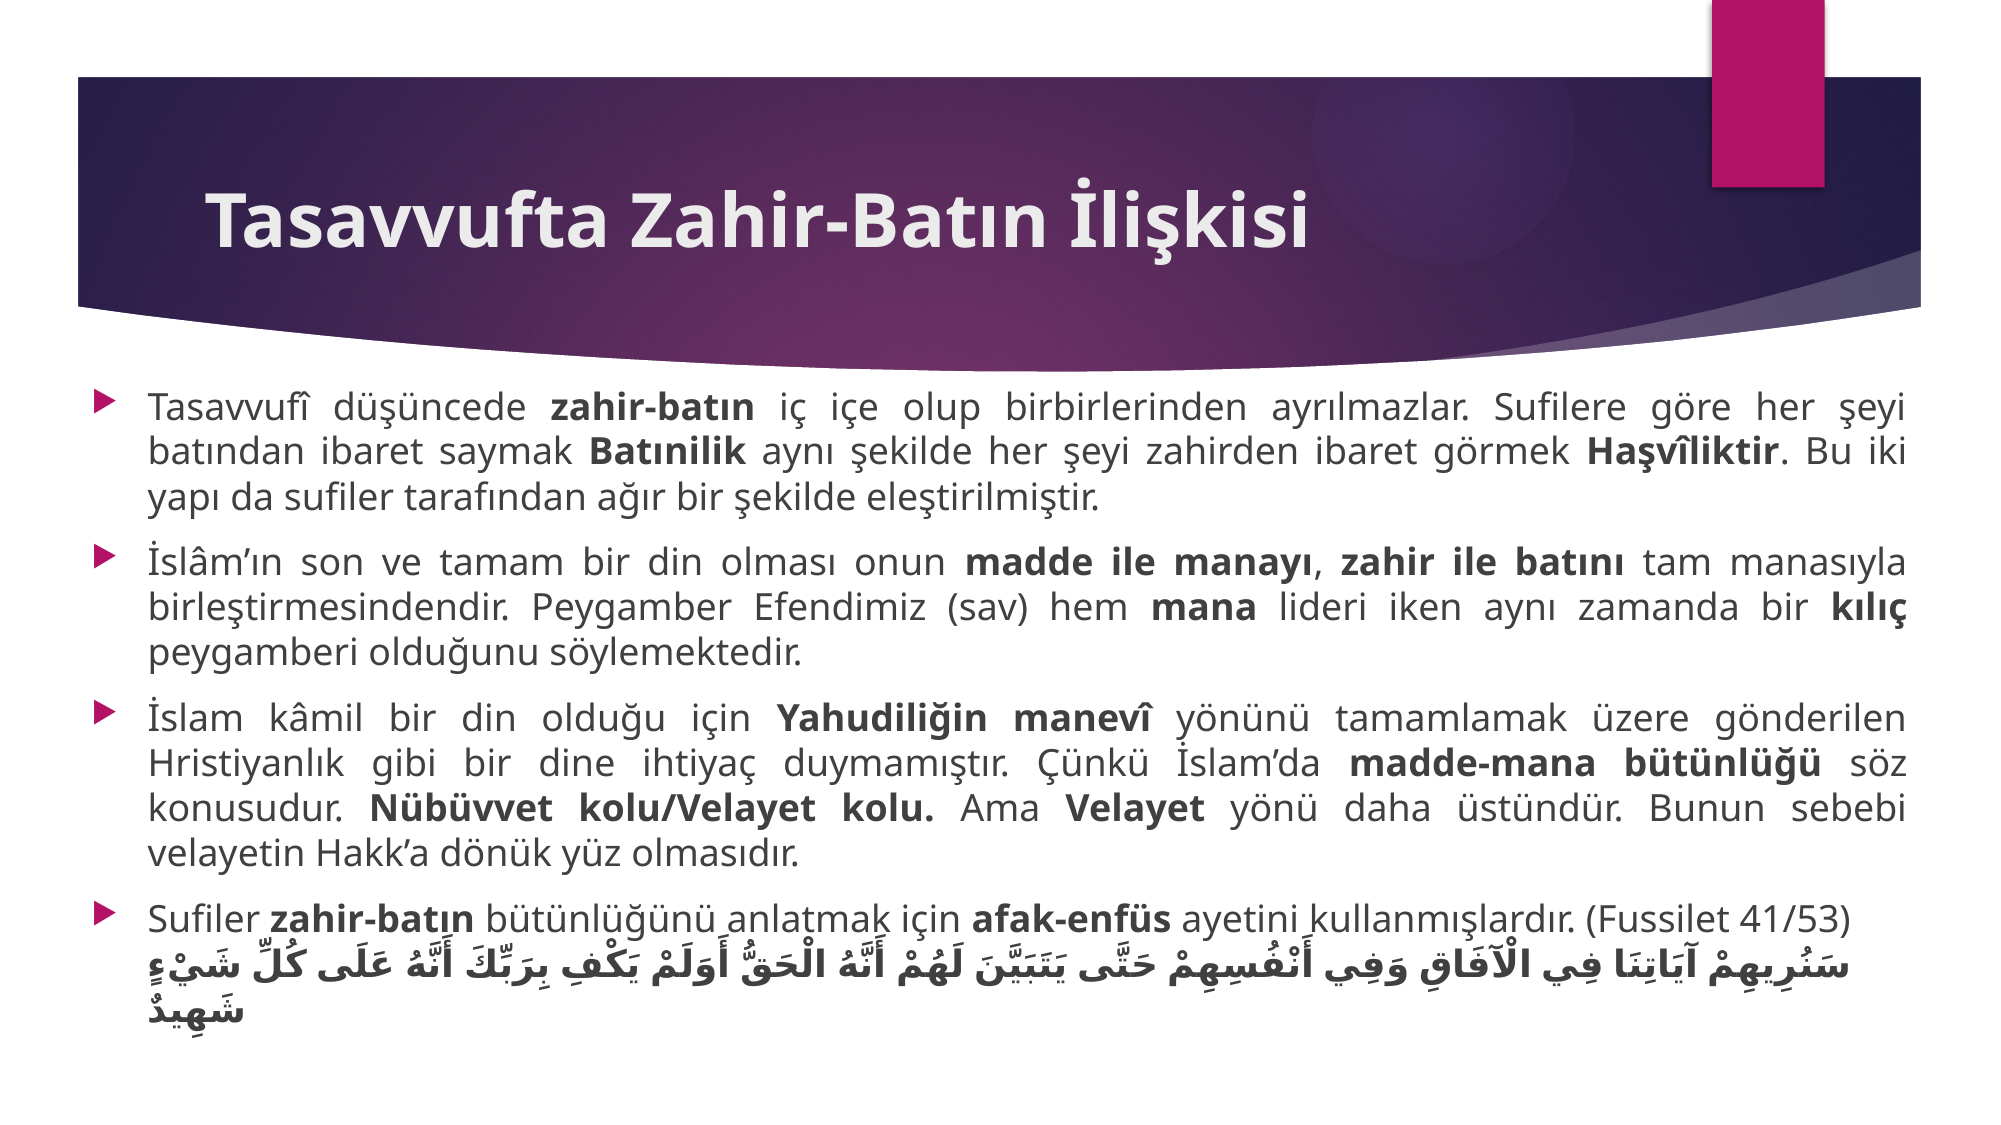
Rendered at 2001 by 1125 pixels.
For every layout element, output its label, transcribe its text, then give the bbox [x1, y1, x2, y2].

list Tasavvufî düşüncede zahir-batın iç içe olup birbirlerinden ayrılmazlar. Sufilere göre her şeyi batından ibaret saymak Batınilik aynı şekilde her şeyi zahirden ibaret görmek Haşvîliktir. Bu iki yapı da sufiler tarafından ağır bir şekilde eleştirilmiştir. İslâm’ın son ve tamam bir din olması onun madde ile manayı, zahir ile batını tam manasıyla birleştirmesindendir. Peygamber Efendimiz (sav) hem mana lideri iken aynı zamanda bir kılıç peygamberi olduğunu söylemektedir. İslam kâmil bir din olduğu için Yahudiliğin manevî yönünü tamamlamak üzere gönderilen Hristiyanlık gibi bir dine ihtiyaç duymamıştır. Çünkü İslam’da madde-mana bütünlüğü söz konusudur. Nübüvvet kolu/Velayet kolu. Ama Velayet yönü daha üstündür. Bunun sebebi velayetin Hakk’a dönük yüz olmasıdır. Sufiler zahir-batın bütünlüğünü anlatmak için afak-enfüs ayetini kullanmışlardır. (Fussilet 41/53) سَنُرِيهِمْ آيَاتِنَا فِي الْآفَاقِ وَفِي أَنْفُسِهِمْ حَتَّى يَتَبَيَّنَ لَهُمْ أَنَّهُ الْحَقُّ أَوَلَمْ يَكْفِ بِرَبِّكَ أَنَّهُ عَلَى كُلِّ شَيْءٍ شَهِيدٌ [76, 375, 1923, 1102]
title Tasavvufta Zahir-Batın İlişkisi [189, 159, 1627, 276]
